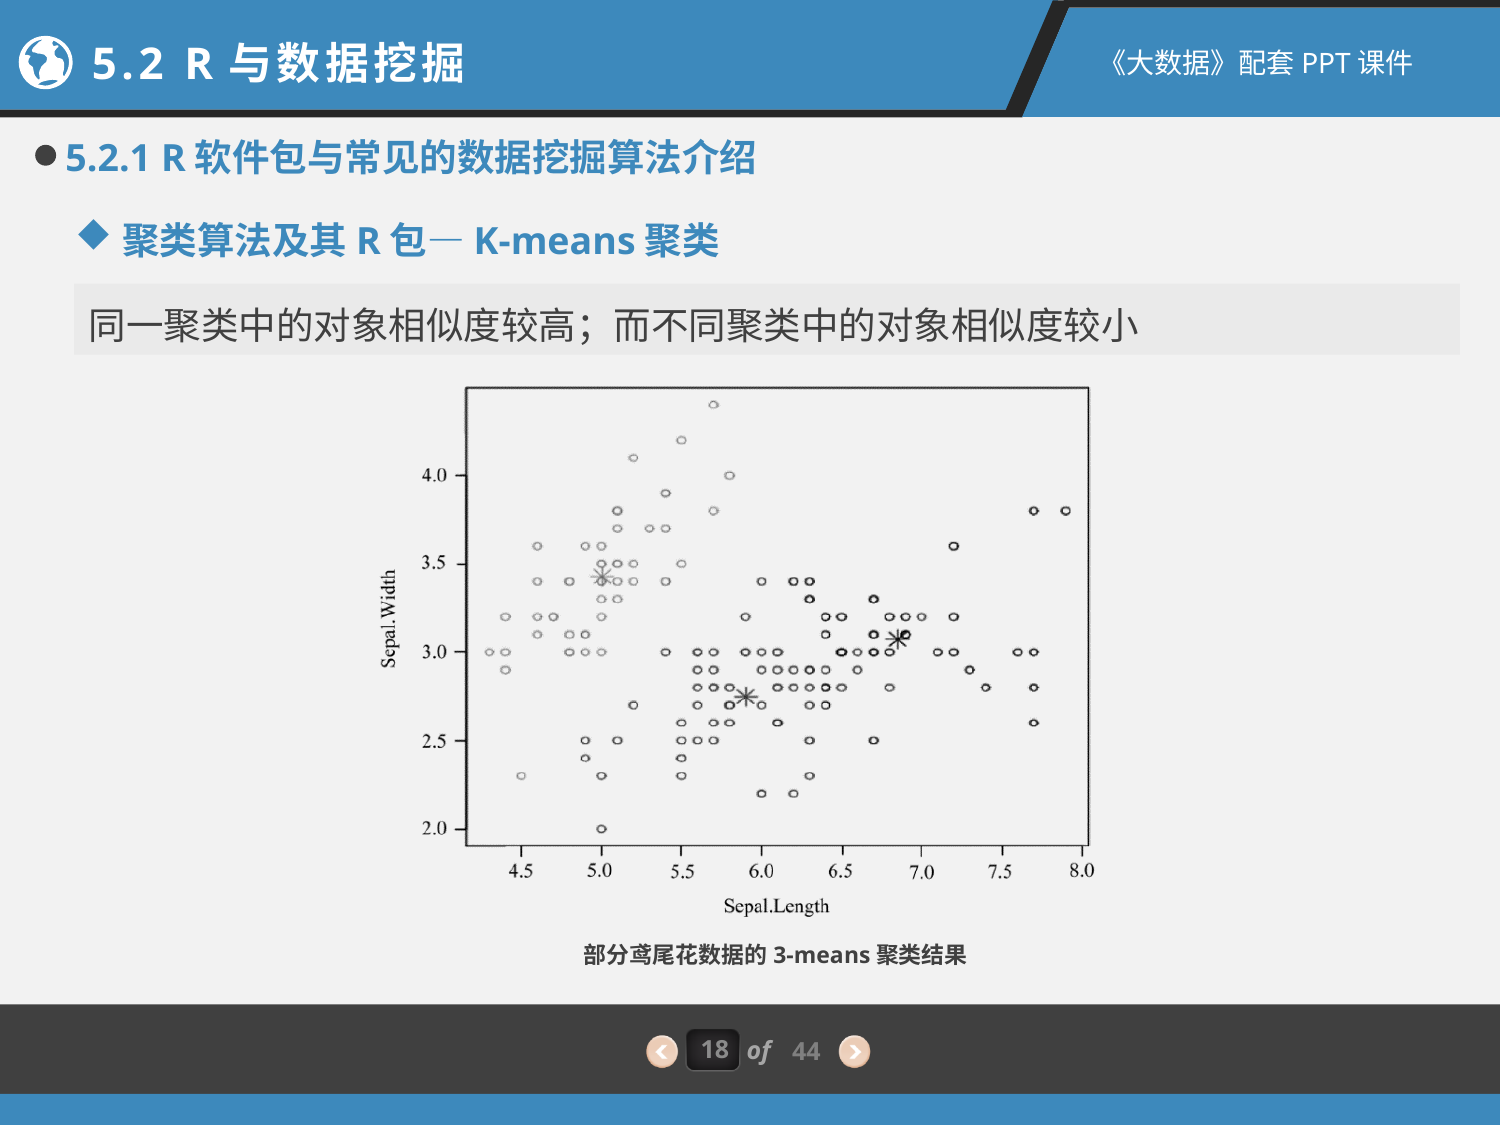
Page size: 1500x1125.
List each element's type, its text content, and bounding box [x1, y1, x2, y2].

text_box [0, 0, 1500, 118]
picture [644, 1033, 679, 1069]
text_box [0, 1003, 1500, 1093]
picture [683, 1025, 744, 1076]
text_box [34, 143, 58, 167]
text_box [394, 1020, 745, 1081]
text_box of [745, 1027, 786, 1072]
text_box 部分鸢尾花数据的3-means聚类结果 [568, 932, 1275, 976]
text_box 同一聚类中的对象相似度较高；而不同聚类中的对象相似度较小 [74, 283, 1460, 355]
text_box 5.2.1 R软件包与常见的数据挖掘算法介绍 [50, 126, 773, 187]
text_box [0, 1093, 1500, 1125]
picture [363, 381, 1133, 918]
picture [837, 1033, 872, 1069]
text_box 聚类算法及其R包—K-means聚类 [60, 209, 735, 270]
text_box 44 [777, 1028, 836, 1073]
